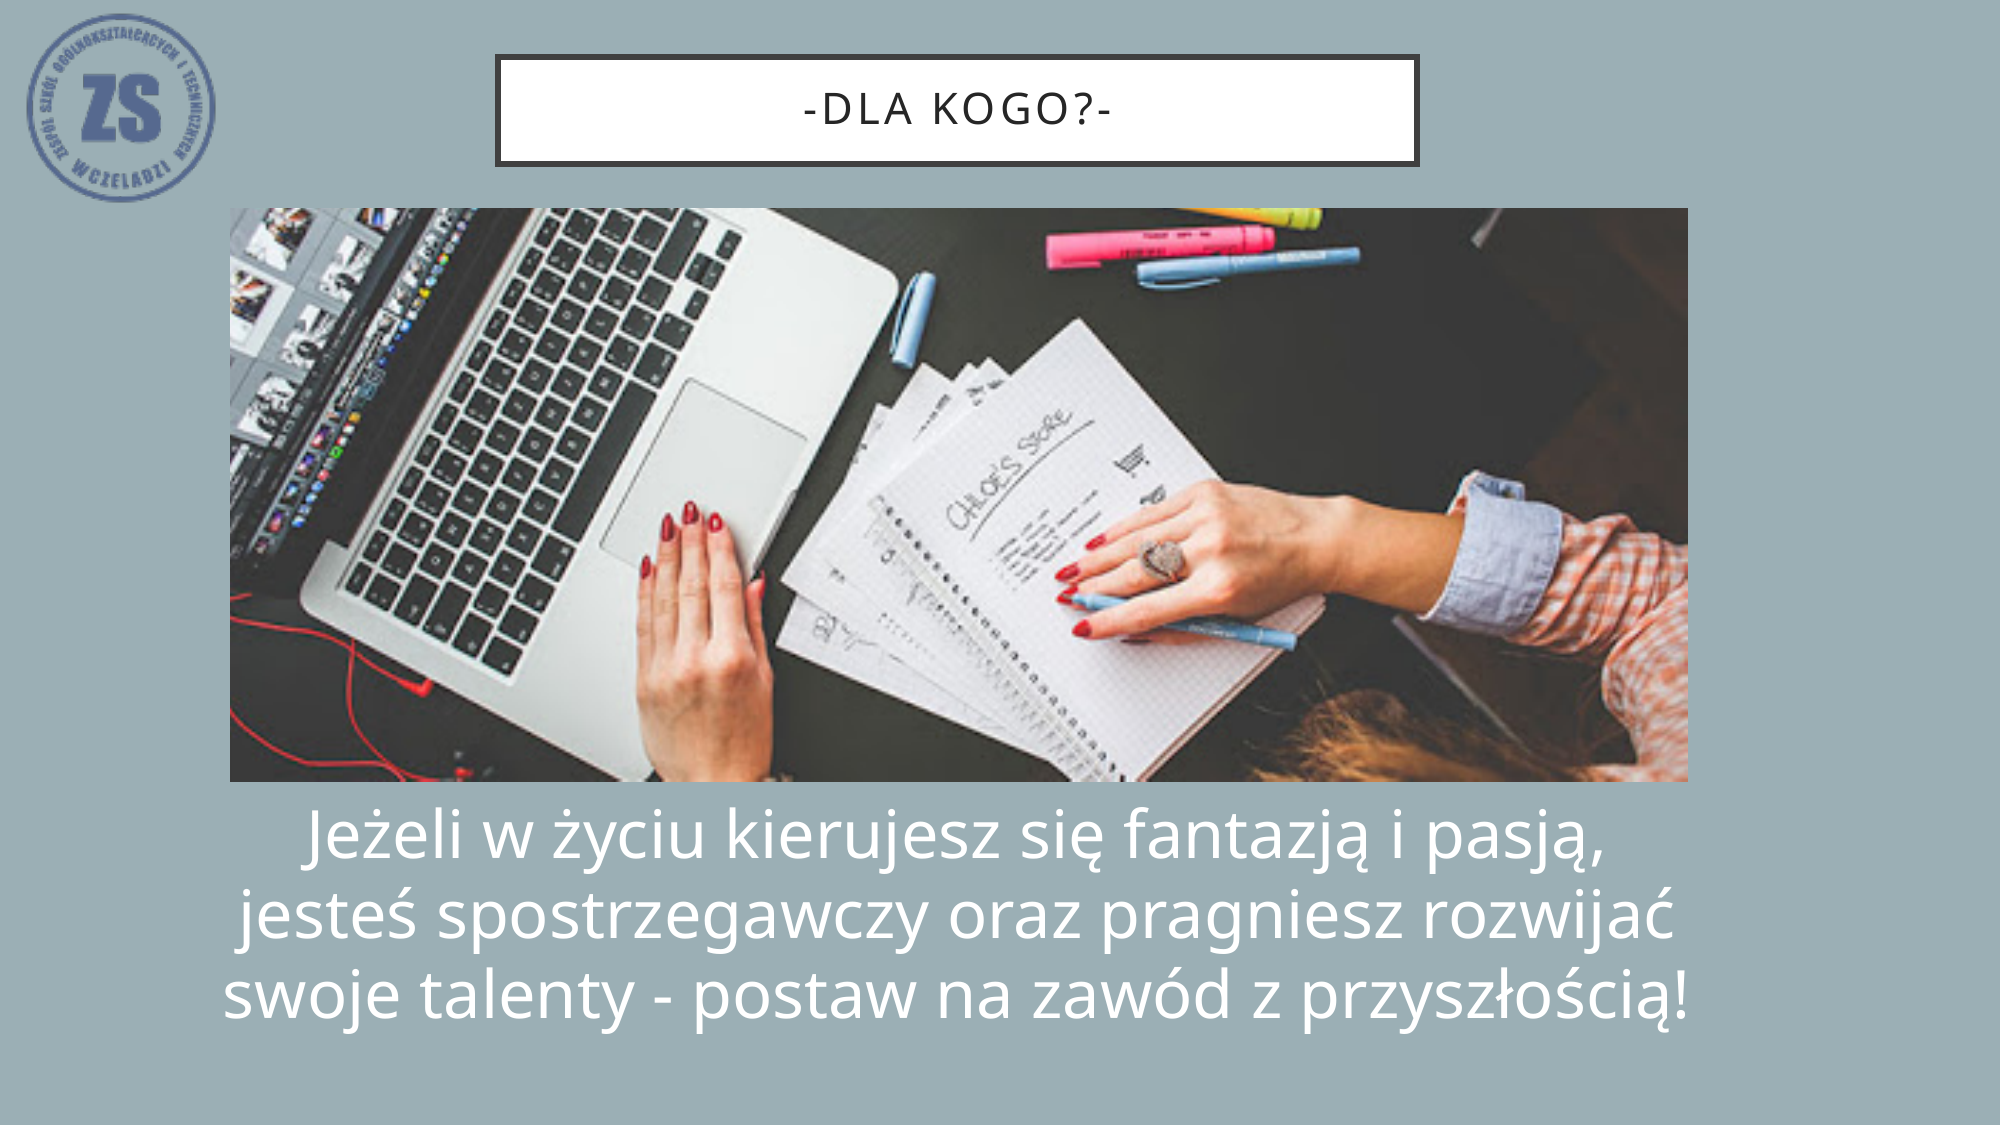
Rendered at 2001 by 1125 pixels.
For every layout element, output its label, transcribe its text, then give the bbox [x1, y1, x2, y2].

subtitle Jeżeli w życiu kierujesz się fantazją i pasją, jesteś spostrzegawczy oraz pragniesz rozwijać swoje talenty - postaw na zawód z przyszłością! [199, 784, 1716, 946]
title -DLA kogo?- [495, 54, 1420, 167]
picture [0, 0, 1688, 782]
